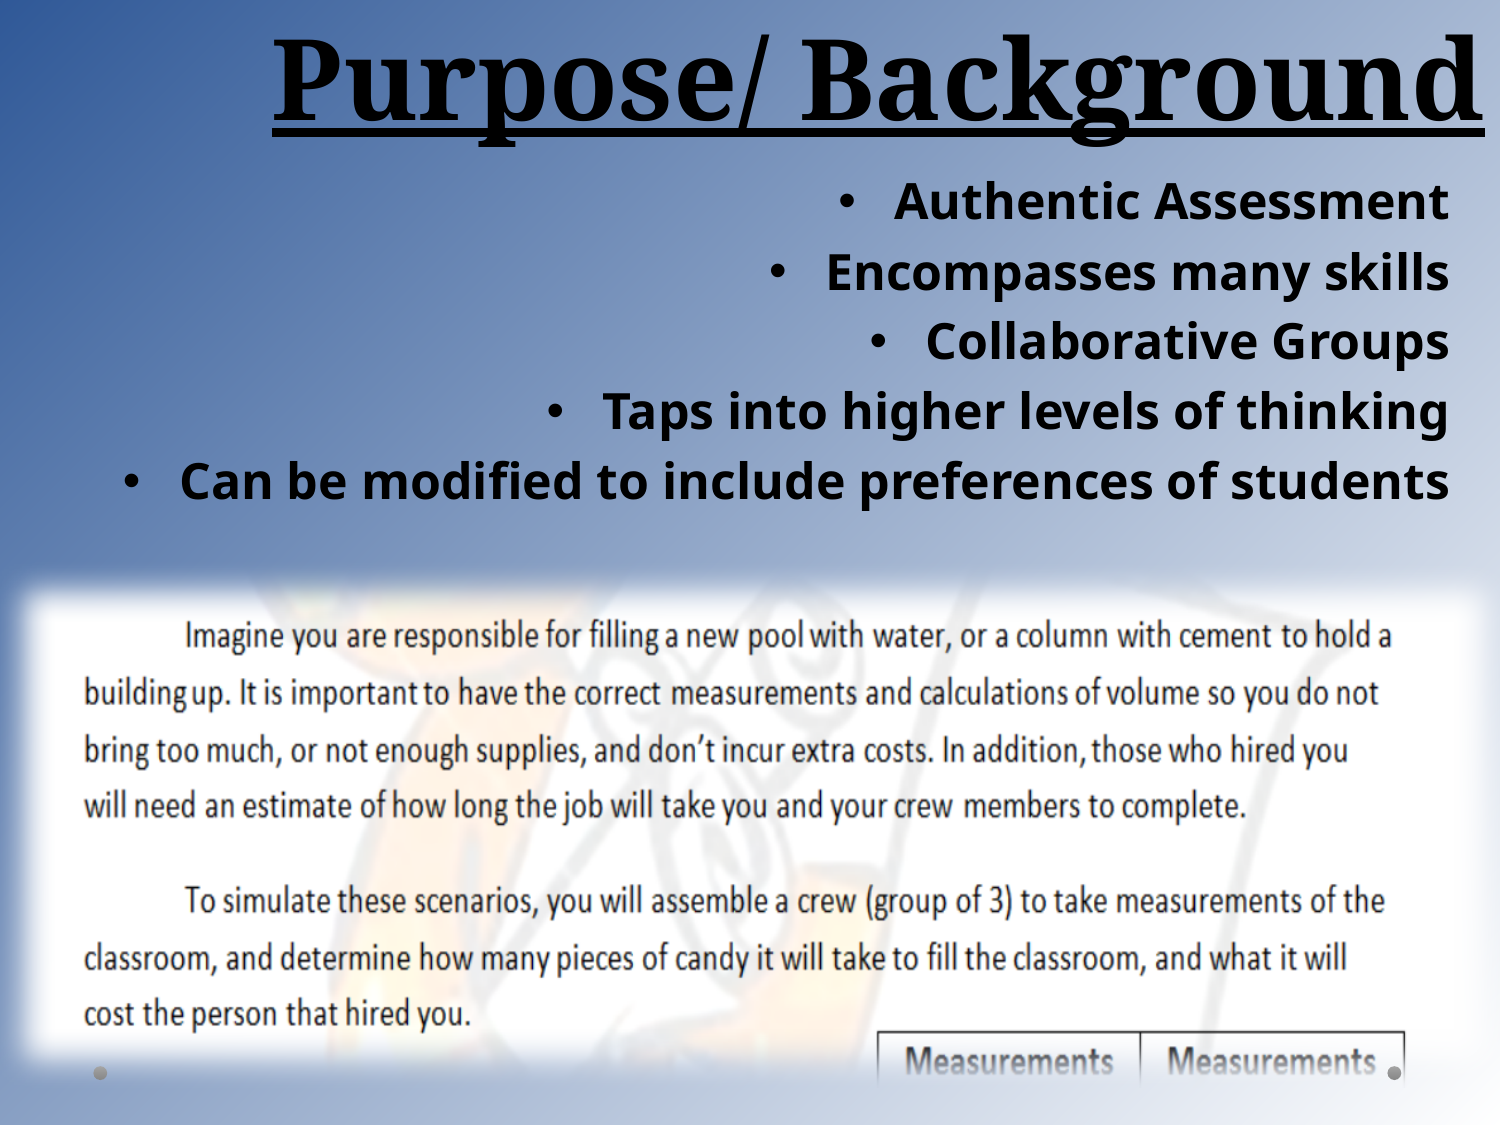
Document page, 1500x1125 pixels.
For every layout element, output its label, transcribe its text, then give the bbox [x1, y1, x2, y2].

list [0, 562, 1500, 1088]
title Purpose/ Background [150, 0, 1500, 150]
text_box Authentic Assessment Encompasses many skills Collaborative Groups Taps into higher levels of thinking Can be modified to include preferences of students [99, 162, 1466, 560]
